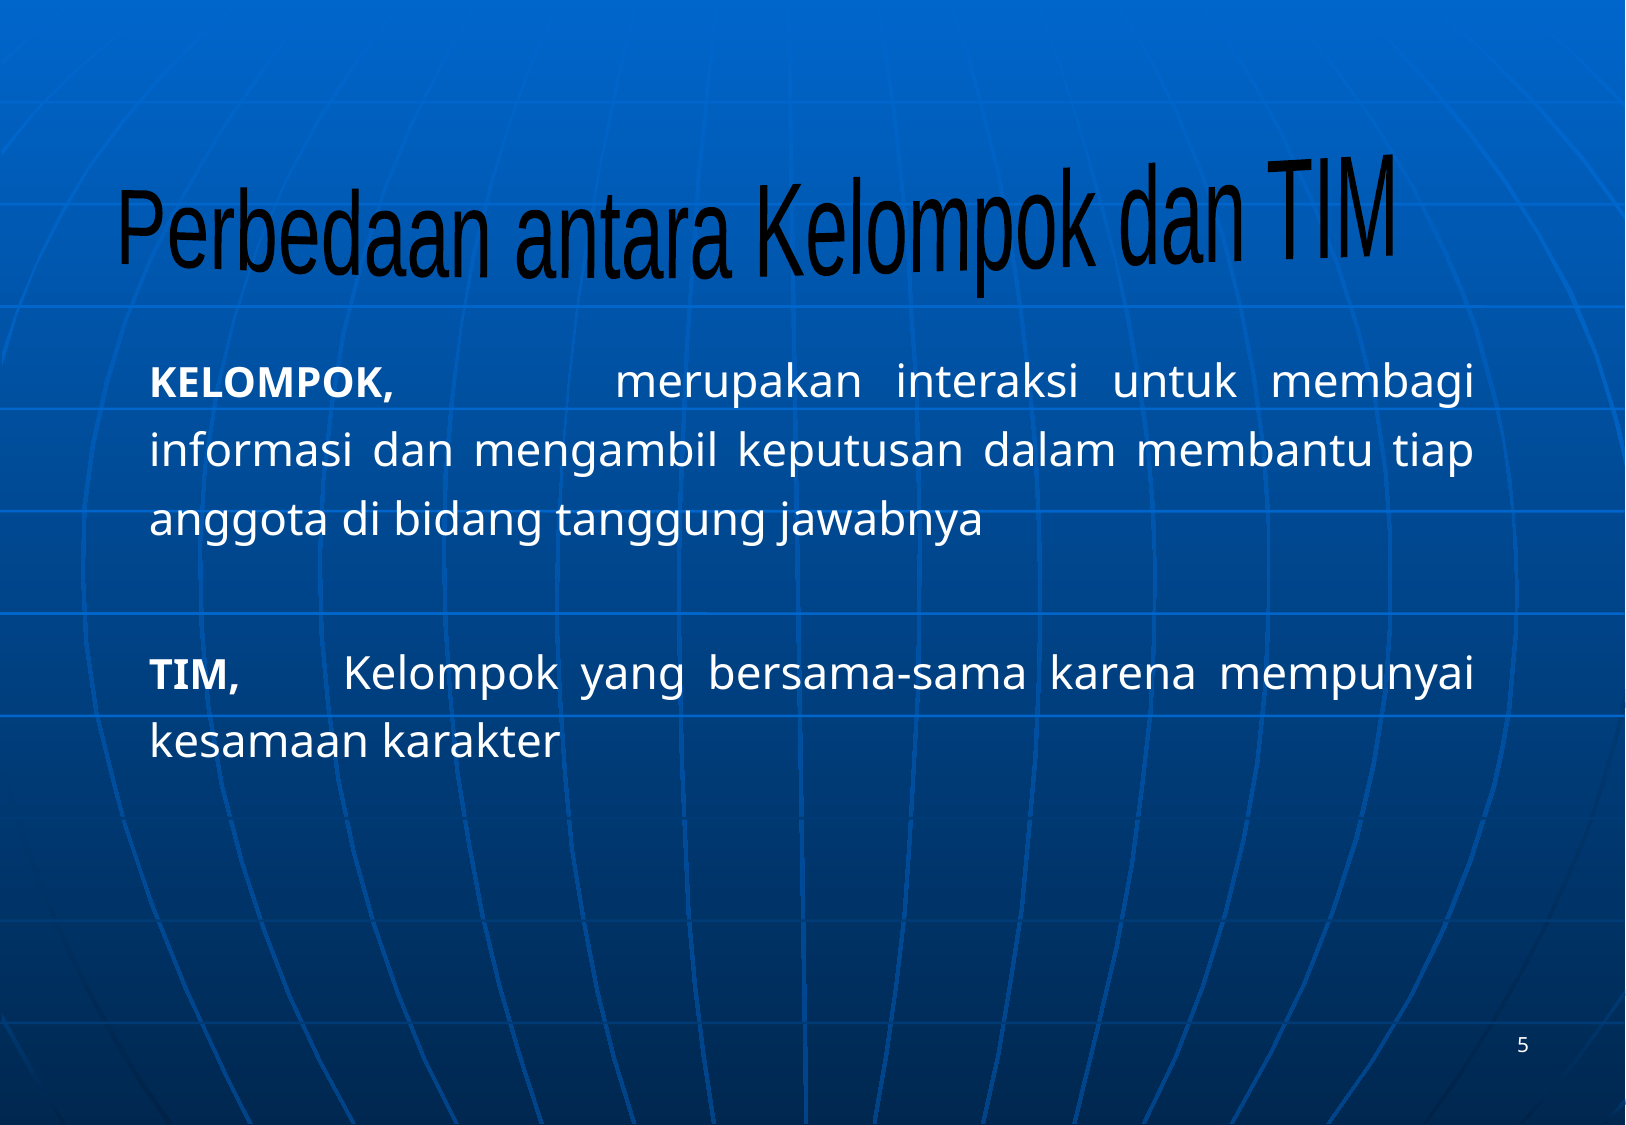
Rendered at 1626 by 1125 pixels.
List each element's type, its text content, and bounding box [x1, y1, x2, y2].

text_box KELOMPOK, merupakan interaksi untuk membagi informasi dan mengambil keputusan dalam membantu tiap anggota di bidang tanggung jawabnya [134, 331, 1491, 552]
text_box TIM, Kelompok yang bersama-sama karena mempunyai kesamaan karakter [134, 622, 1491, 775]
slide_number 5 [1164, 1023, 1544, 1100]
